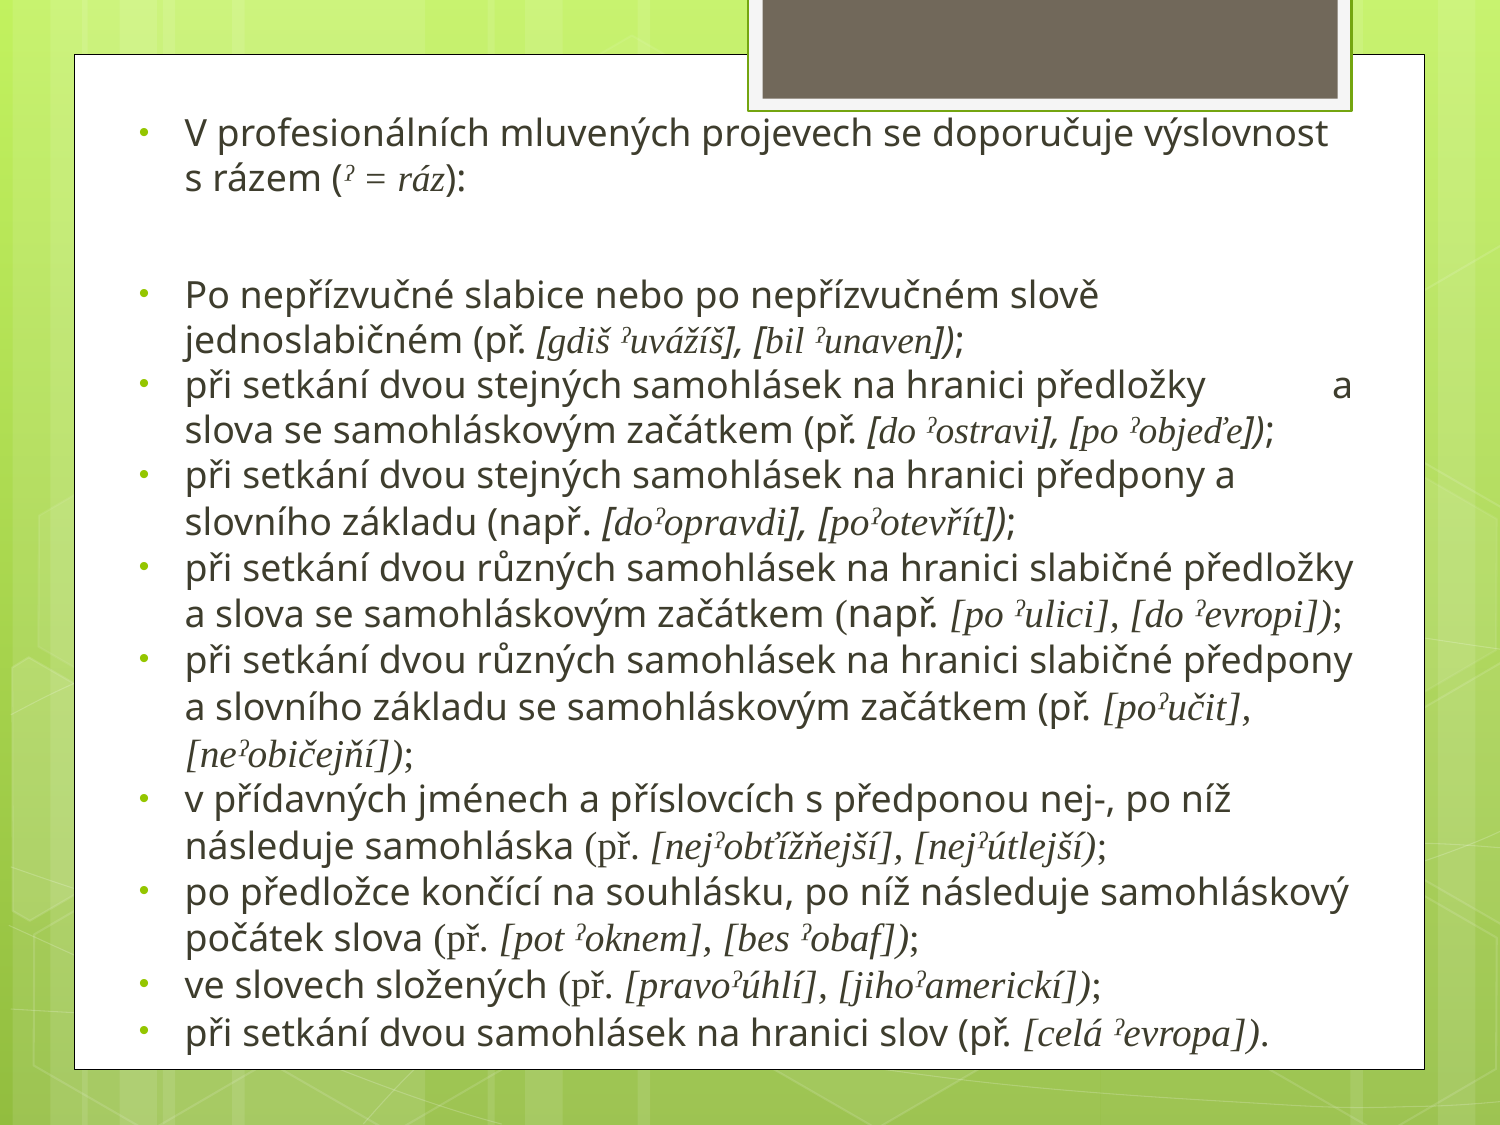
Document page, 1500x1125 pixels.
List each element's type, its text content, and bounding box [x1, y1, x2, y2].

list V profesionálních mluvených projevech se doporučuje výslovnost s rázem (ˀ = ráz): Po nepřízvučné slabice nebo po nepřízvučném slově jednoslabičném (př. [gdiš ˀuvážíš], [bil ˀunaven]); při setkání dvou stejných samohlásek na hranici předložky a slova se samohláskovým začátkem (př. [do ˀostravi], [po ˀobjeďe]); při setkání dvou stejných samohlásek na hranici předpony a slovního základu (např. [doˀopravdi], [poˀotevřít]); při setkání dvou různých samohlásek na hranici slabičné předložky a slova se samohláskovým začátkem (např. [po ˀulici], [do ˀevropi]); při setkání dvou různých samohlásek na hranici slabičné předpony a slovního základu se samohláskovým začátkem (př. [poˀučit], [neˀobičejňí]); v přídavných jménech a příslovcích s předponou nej-, po níž následuje samohláska (př. [nejˀobťížňejší], [nejˀútlejší); po předložce končící na souhlásku, po níž následuje samohláskový počátek slova (př. [pot ˀoknem], [bes ˀobaf]); ve slovech složených (př. [pravoˀúhlí], [jihoˀamerickí]); při setkání dvou samohlásek na hranici slov (př. [celá ˀevropa]). [123, 101, 1376, 1083]
